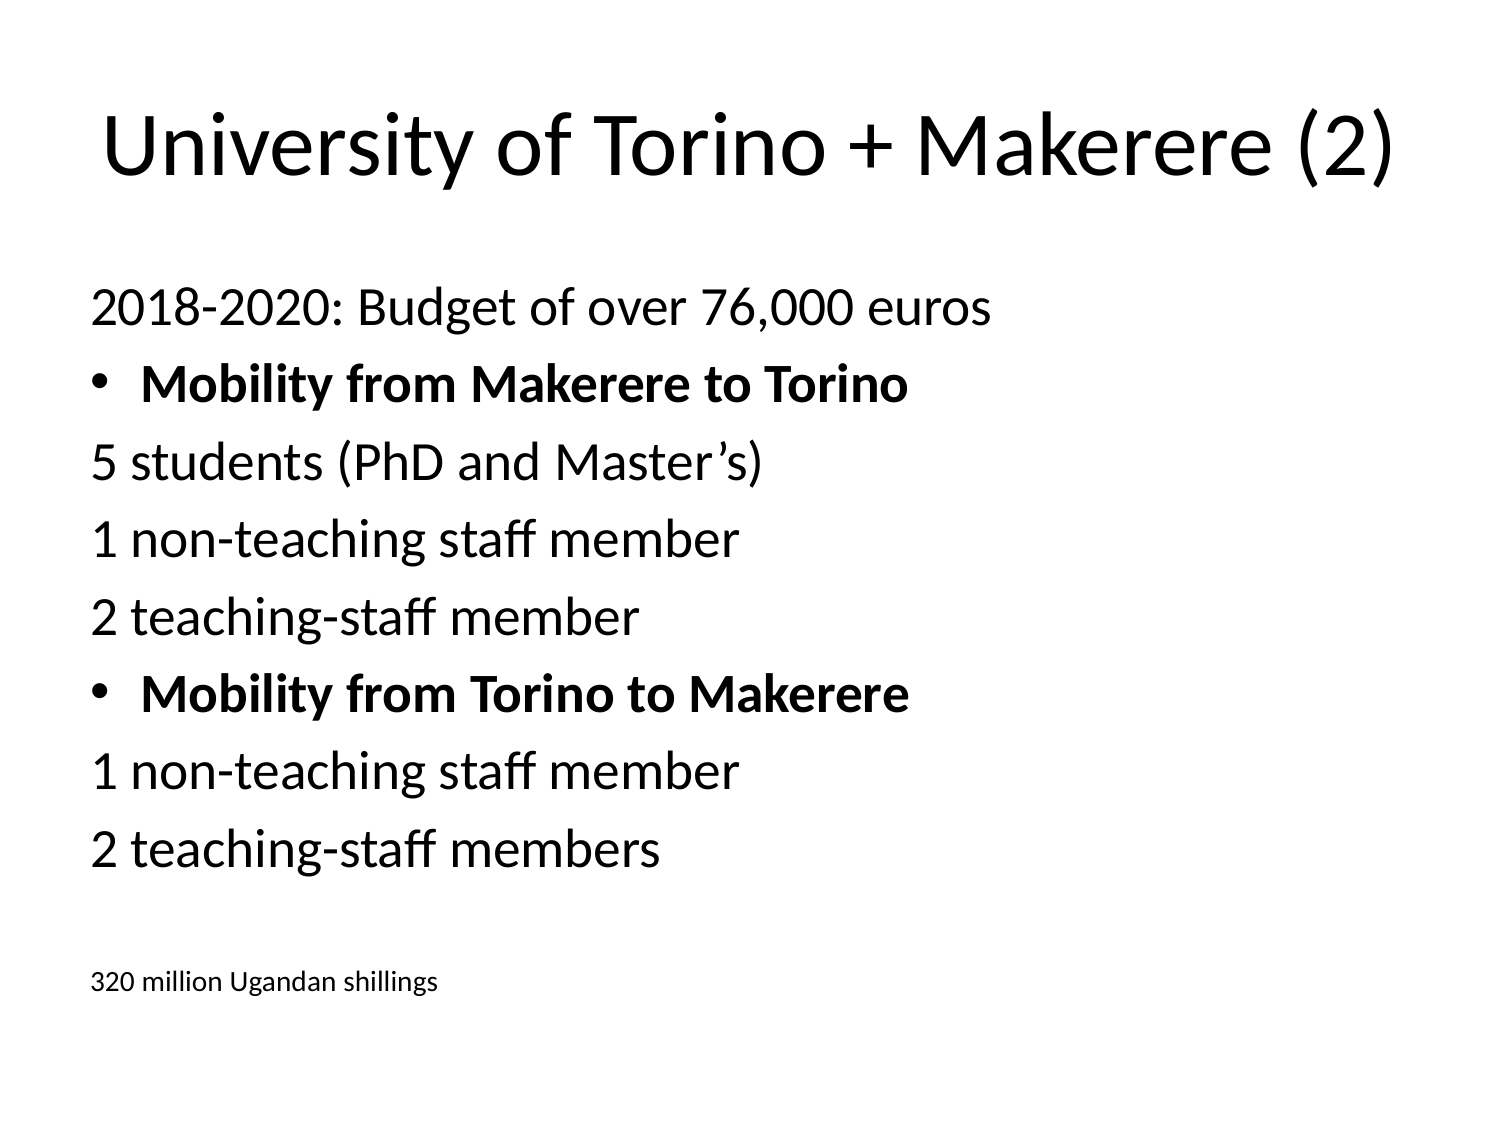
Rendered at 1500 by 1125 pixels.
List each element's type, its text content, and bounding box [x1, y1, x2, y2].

list 2018-2020: Budget of over 76,000 euros Mobility from Makerere to Torino 5 students (PhD and Master’s) 1 non-teaching staff member 2 teaching-staff member Mobility from Torino to Makerere 1 non-teaching staff member 2 teaching-staff members 320 million Ugandan shillings [75, 262, 1425, 1005]
title University of Torino + Makerere (2) [75, 45, 1425, 233]
